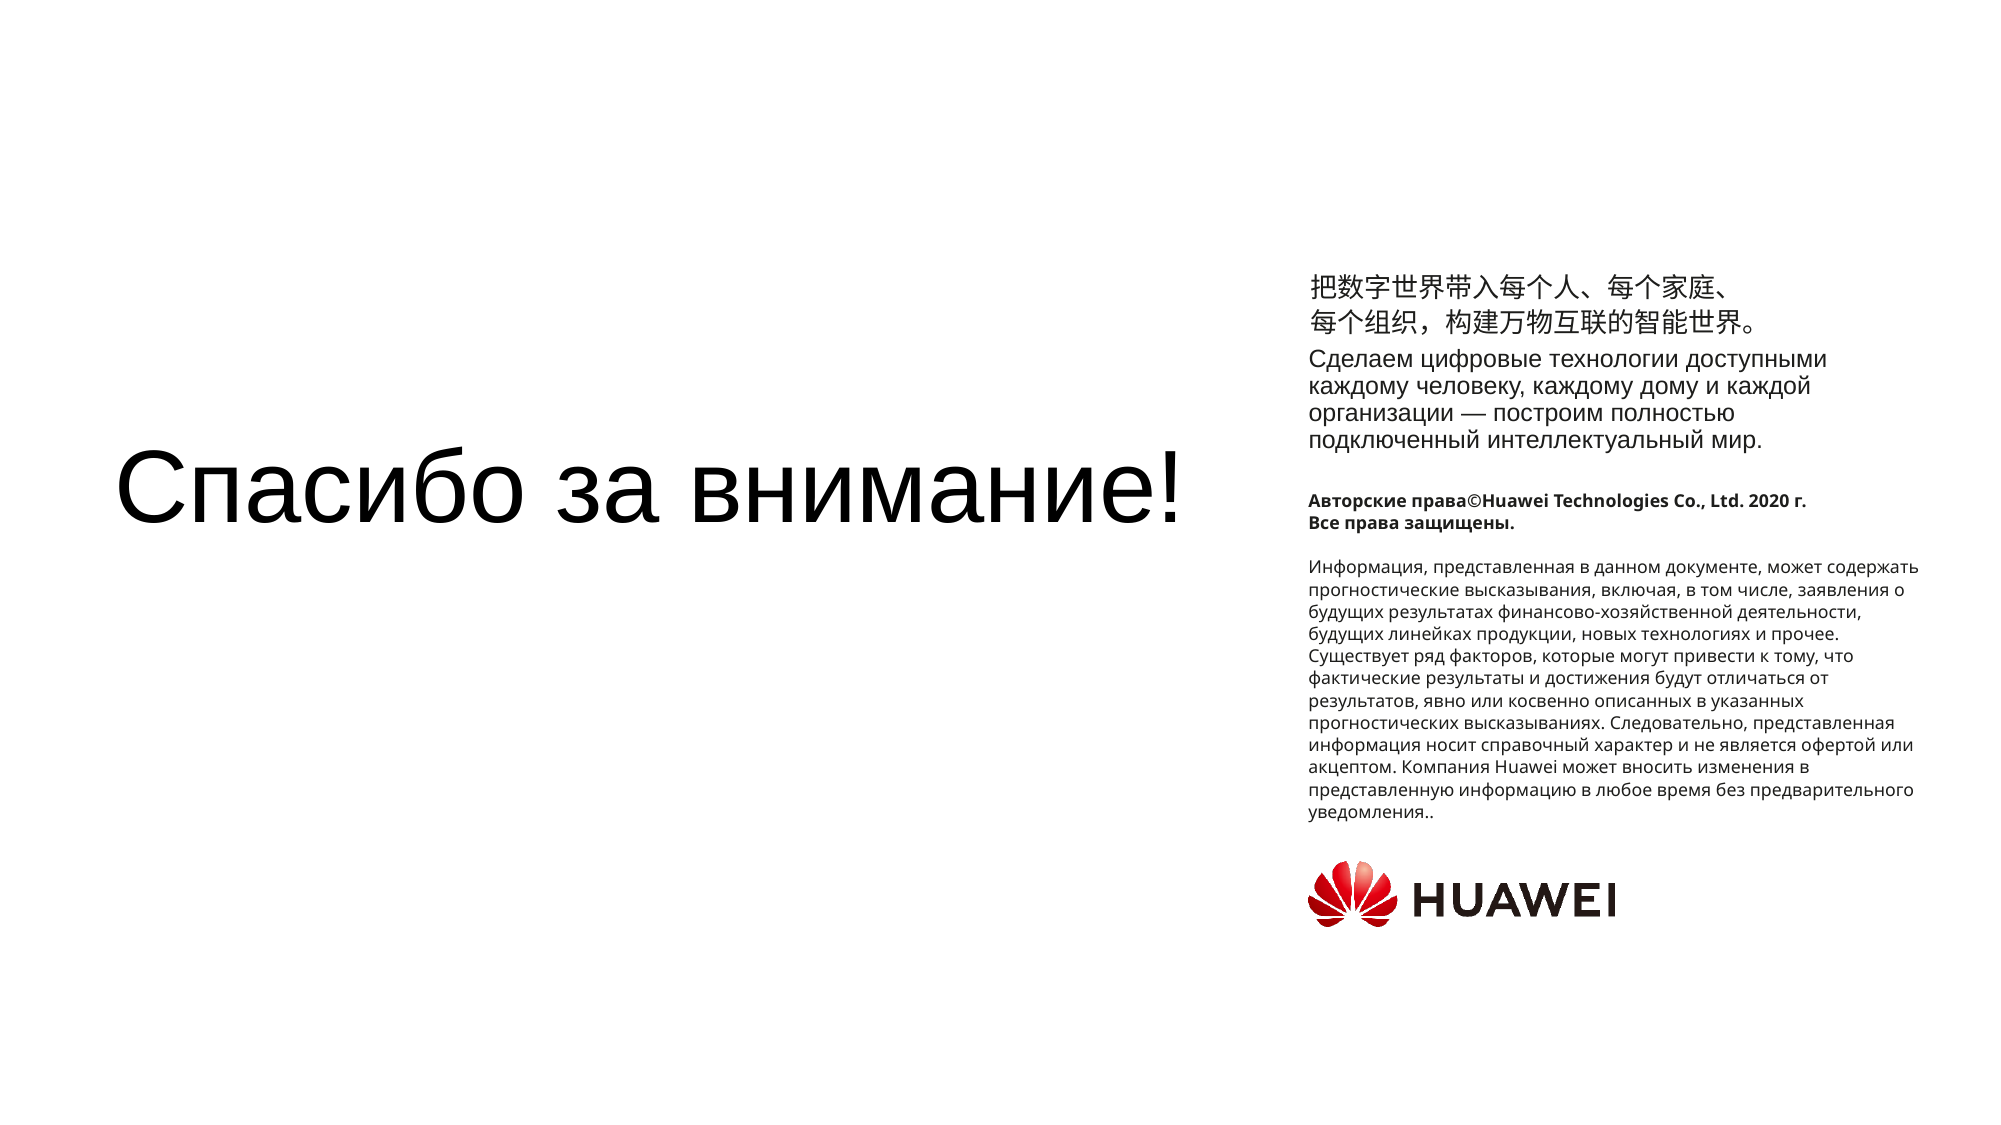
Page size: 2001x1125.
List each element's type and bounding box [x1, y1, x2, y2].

picture [1308, 861, 1615, 927]
